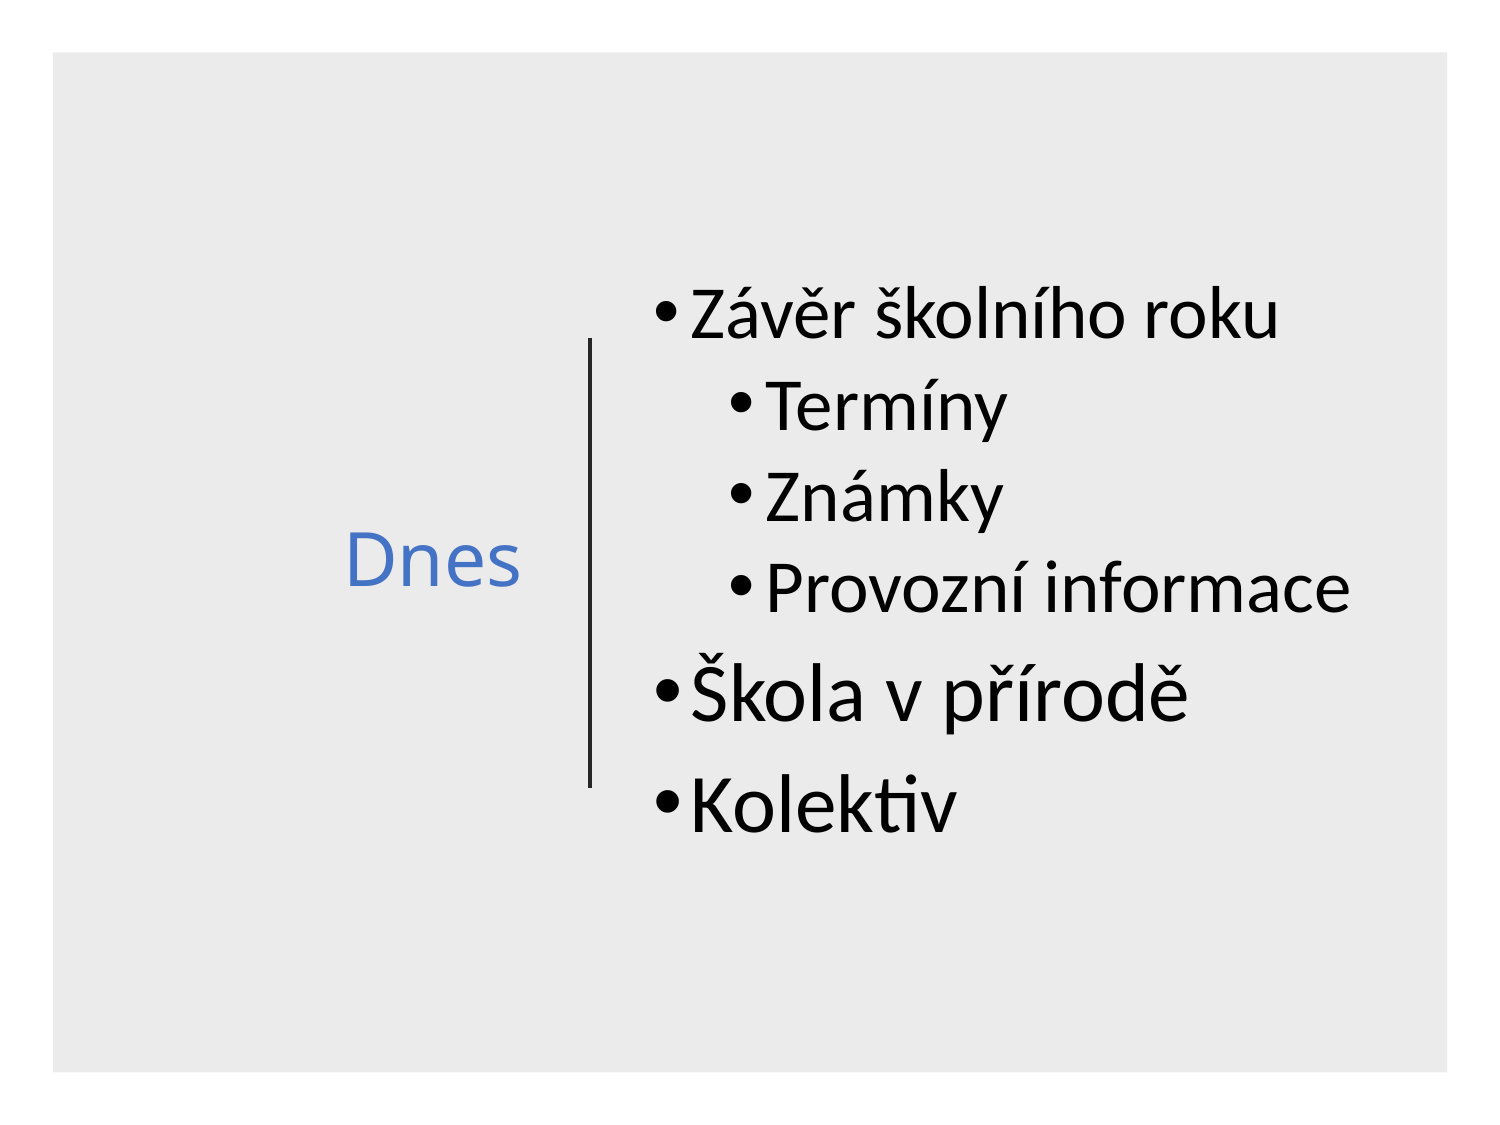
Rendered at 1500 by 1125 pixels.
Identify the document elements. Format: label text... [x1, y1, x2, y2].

list Závěr školního roku Termíny Známky Provozní informace Škola v přírodě Kolektiv [638, 158, 1383, 967]
title Dnes [99, 158, 538, 967]
text_box [52, 51, 1448, 1073]
